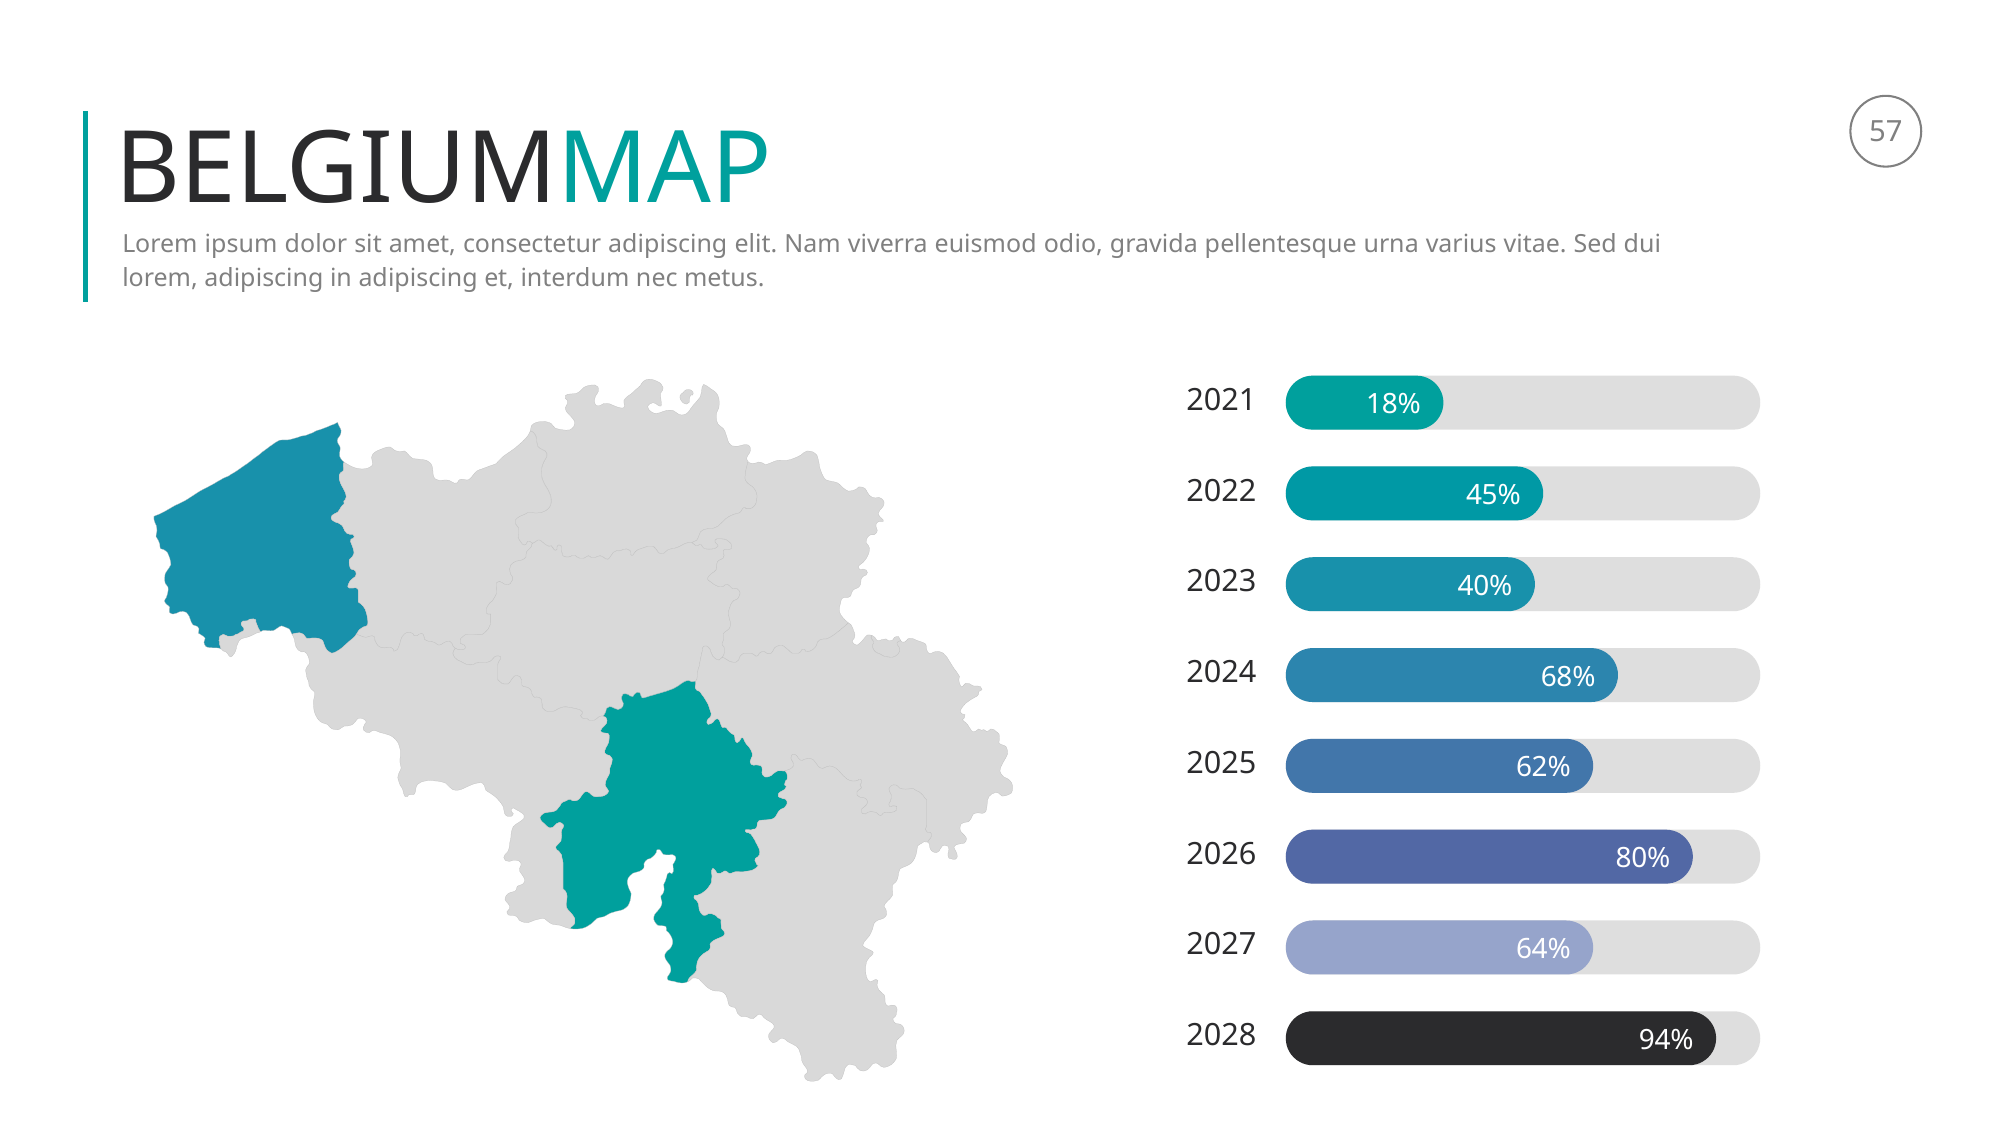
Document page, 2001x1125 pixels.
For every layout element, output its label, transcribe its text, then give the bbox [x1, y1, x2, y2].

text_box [153, 378, 1014, 1082]
text_box BELGIUMMAP [107, 108, 898, 215]
text_box Lorem ipsum dolor sit amet, consectetur adipiscing elit. Nam viverra euismod odio, gravida pellentesque urna varius vitae. Sed dui lorem, adipiscing in adipiscing et, interdum nec metus. [107, 215, 1679, 299]
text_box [1092, 374, 1761, 1066]
